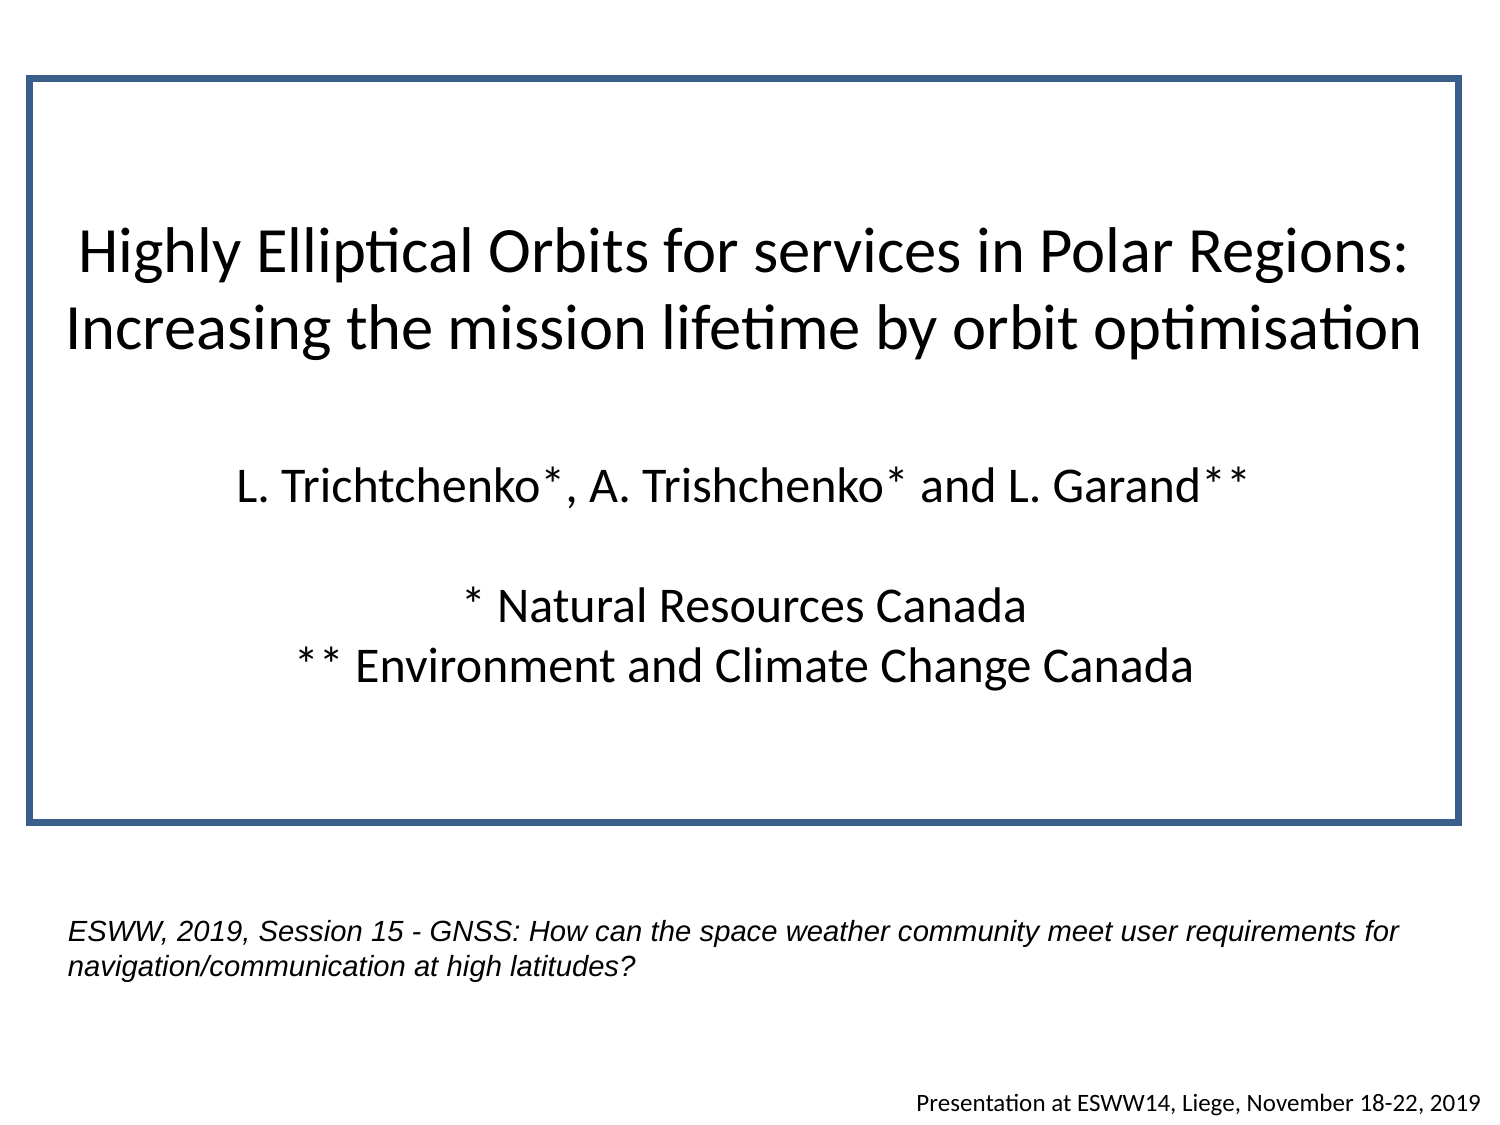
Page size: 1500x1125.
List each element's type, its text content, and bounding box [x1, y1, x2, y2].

text_box ESWW, 2019, Session 15 - GNSS: How can the space weather community meet user requirements for navigation/communication at high latitudes? [53, 905, 1424, 990]
text_box Presentation at ESWW14, Liege, November 18-22, 2019 [901, 1079, 1498, 1124]
title Highly Elliptical Orbits for services in Polar Regions: Increasing the mission lifetime by orbit optimisation L. Trichtchenko*, A. Trishchenko* and L. Garand** * Natural Resources Canada ** Environment and Climate Change Canada [29, 77, 1459, 823]
